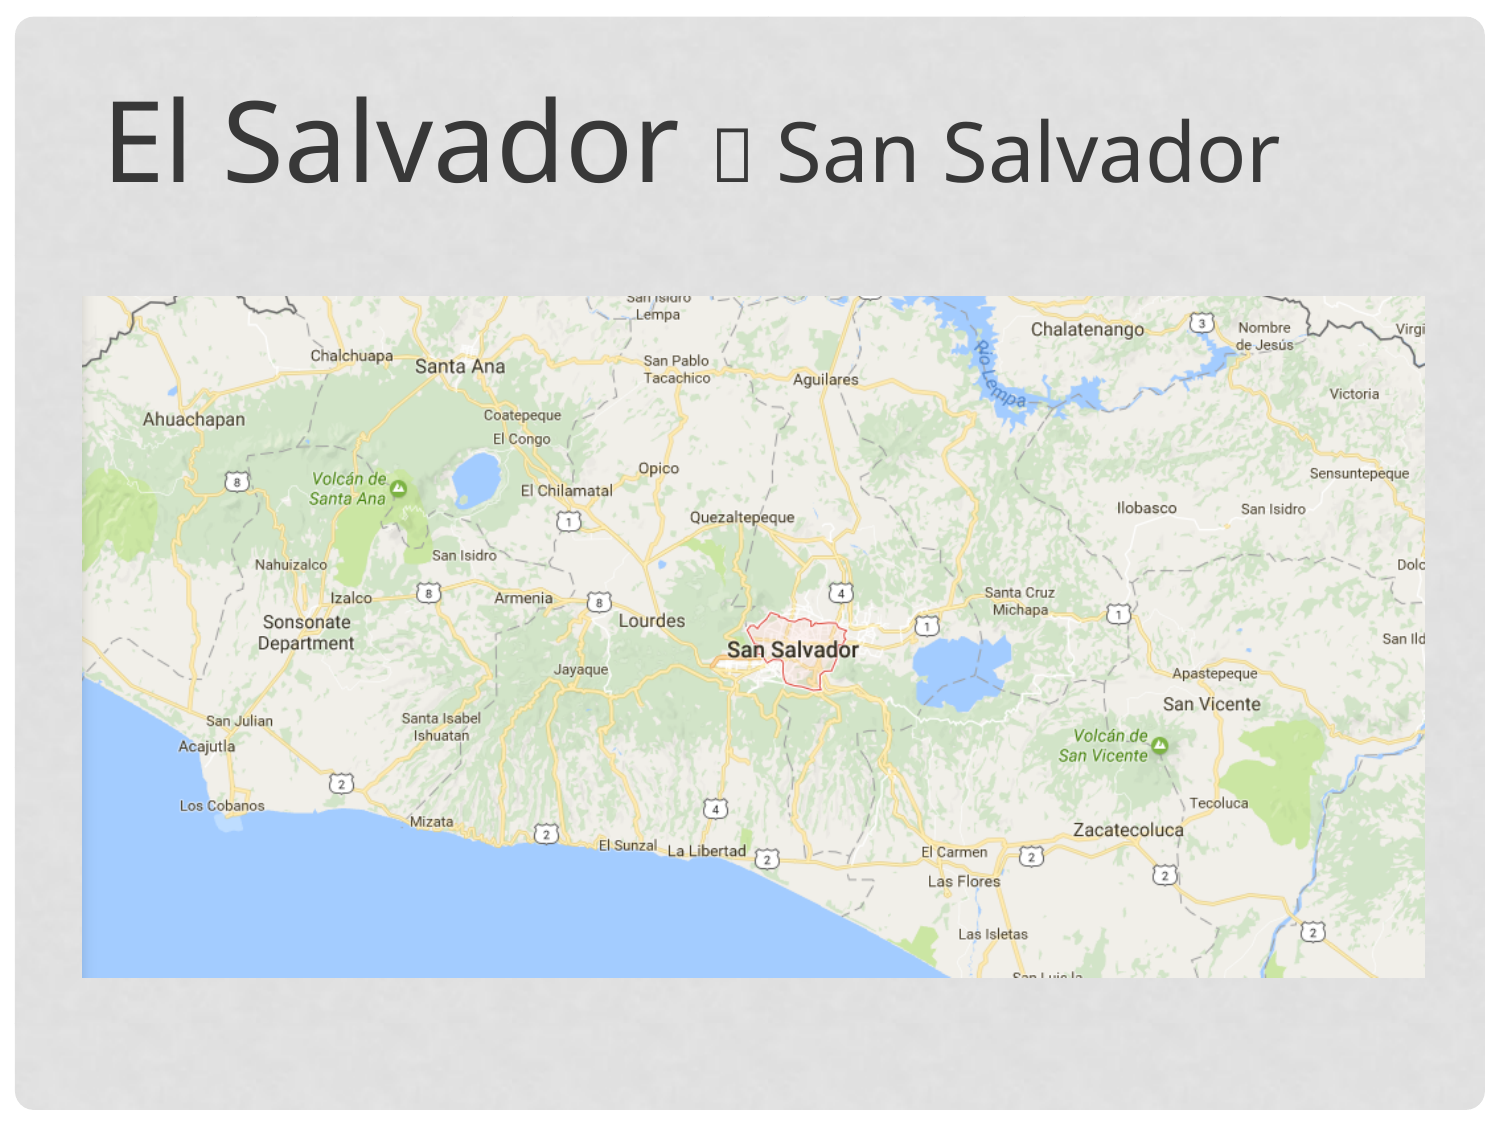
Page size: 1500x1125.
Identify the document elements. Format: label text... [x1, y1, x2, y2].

text_box El Salvador  San Salvador [87, 62, 1413, 213]
picture [82, 296, 1426, 978]
